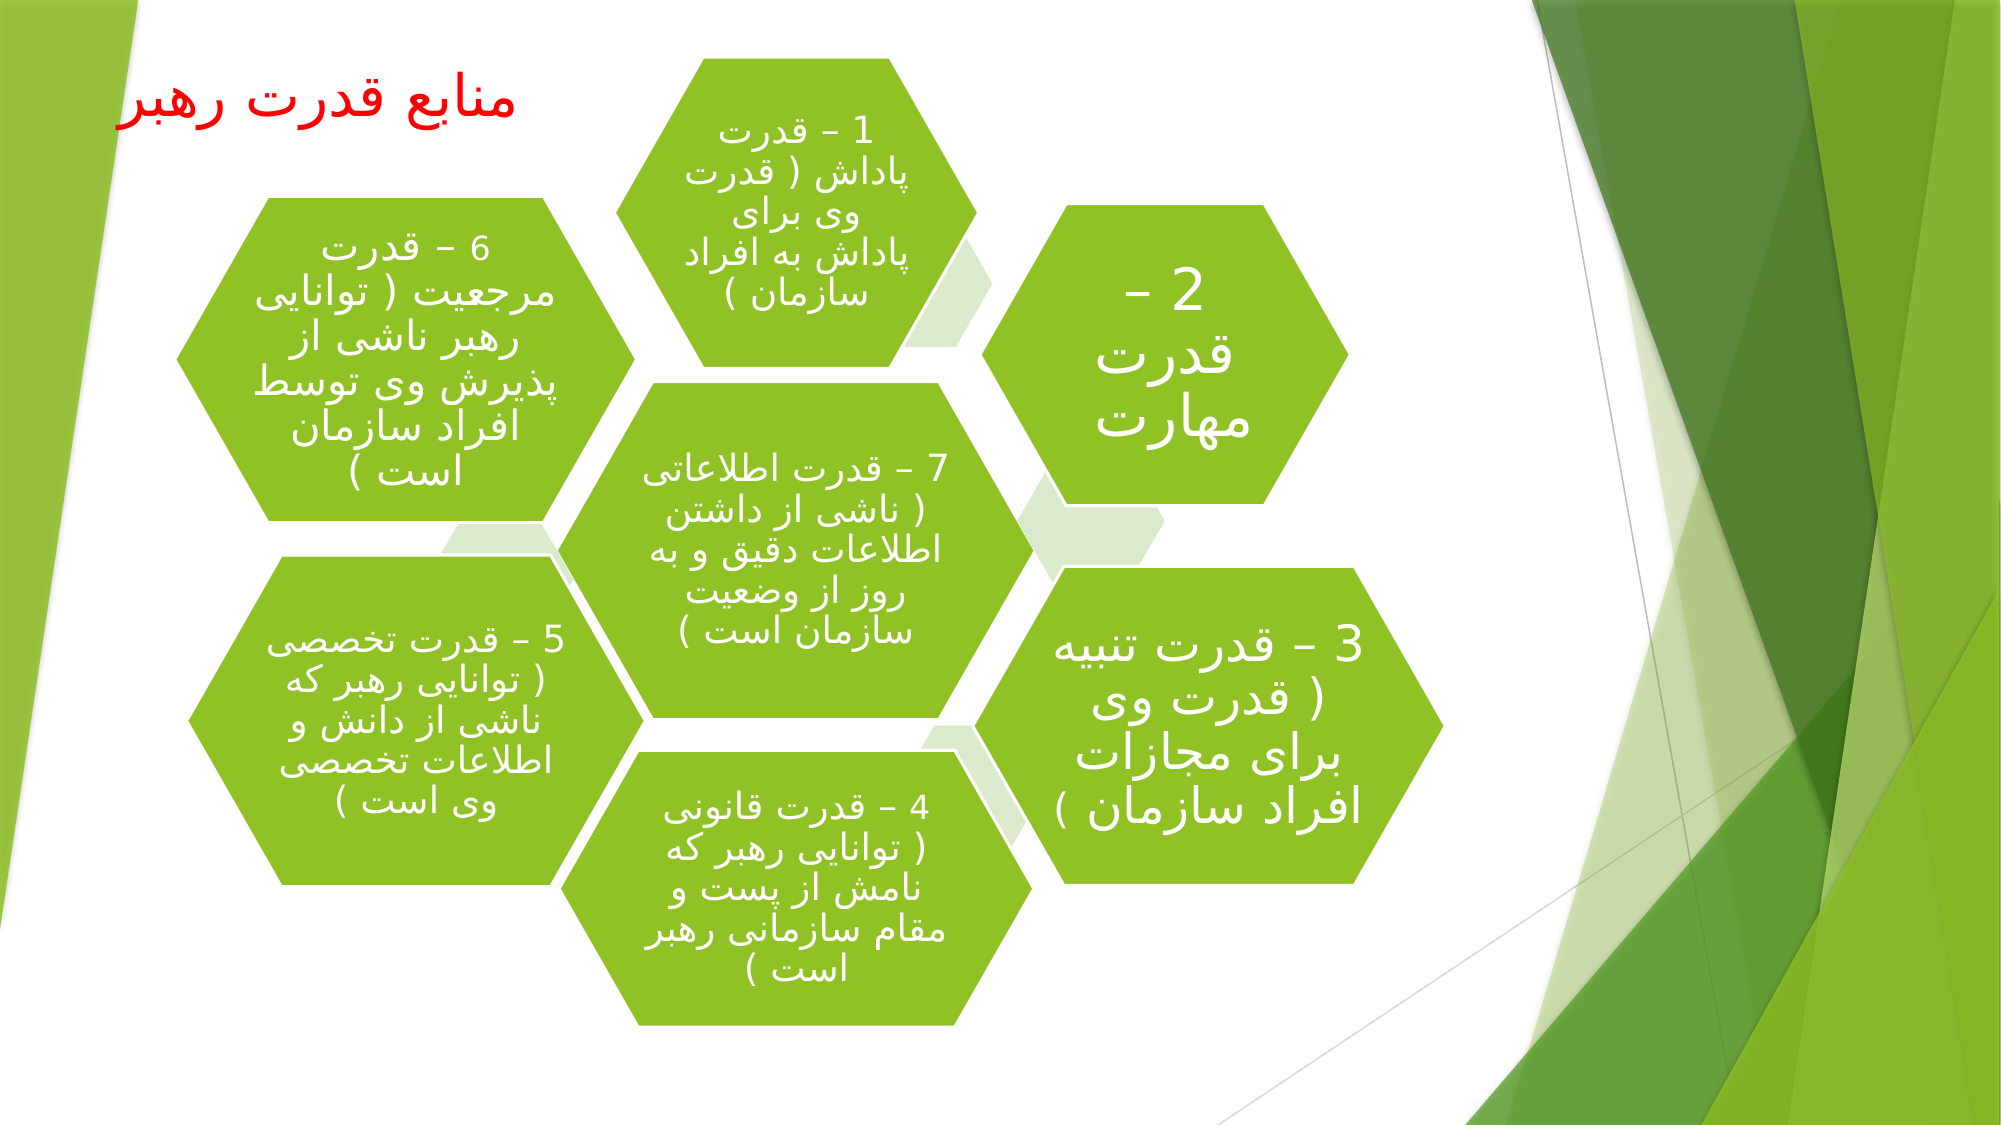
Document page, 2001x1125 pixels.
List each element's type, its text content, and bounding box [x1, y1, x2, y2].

text_box منابع قدرت رهبر [103, 50, 553, 136]
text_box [131, 65, 1466, 1020]
